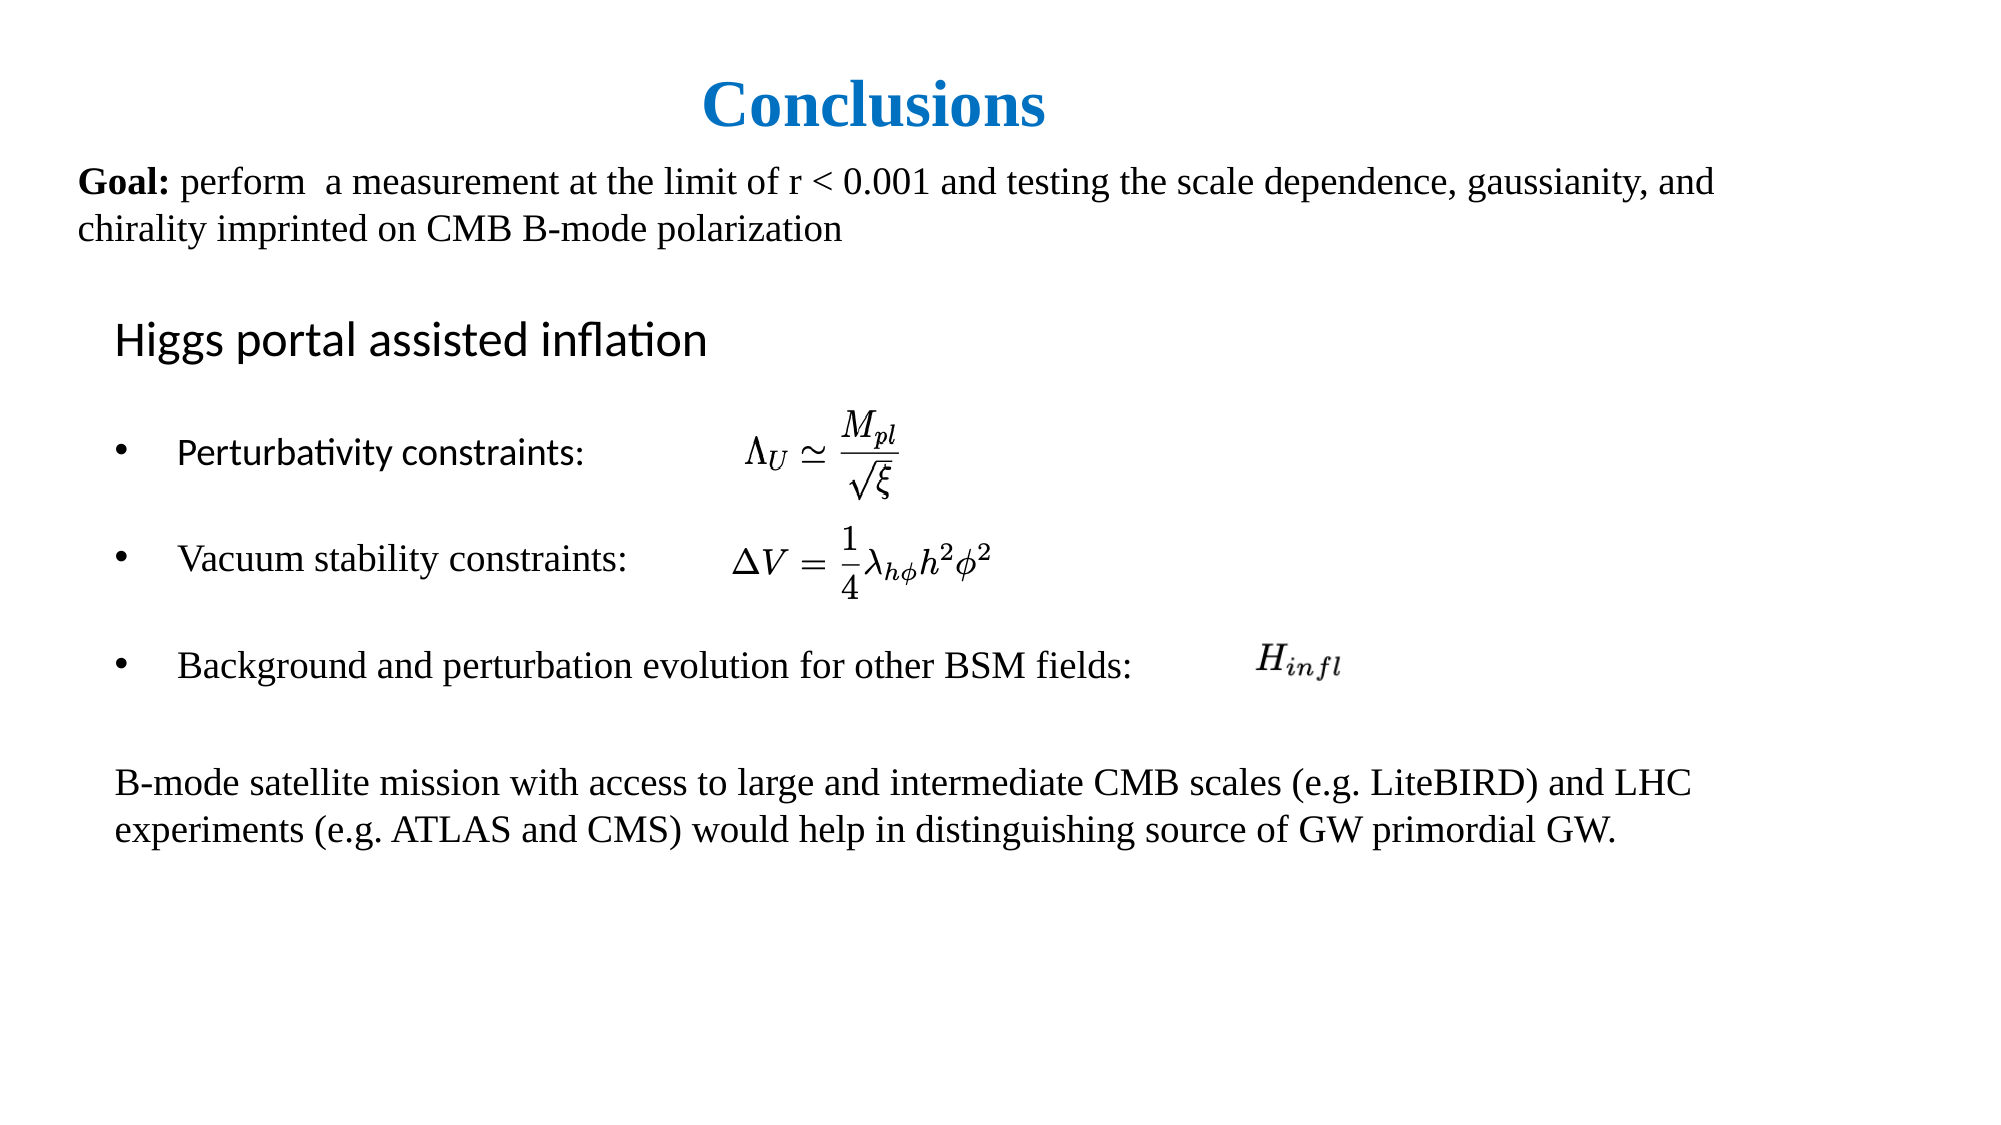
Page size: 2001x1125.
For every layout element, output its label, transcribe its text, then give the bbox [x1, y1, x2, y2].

text_box Goal: perform a measurement at the limit of r < 0.001 and testing the scale dependence, gaussianity, and chirality imprinted on CMB B-mode polarization [62, 148, 1748, 257]
picture [1175, 633, 1435, 705]
text_box Conclusions [686, 52, 1079, 147]
text_box B-mode satellite mission with access to large and intermediate CMB scales (e.g. LiteBIRD) and LHC experiments (e.g. ATLAS and CMS) would help in distinguishing source of GW primordial GW. [99, 749, 1865, 905]
text_box Higgs portal assisted inflation Perturbativity constraints: Vacuum stability constraints: Background and perturbation evolution for other BSM fields: [99, 298, 1479, 694]
picture [646, 405, 1077, 627]
